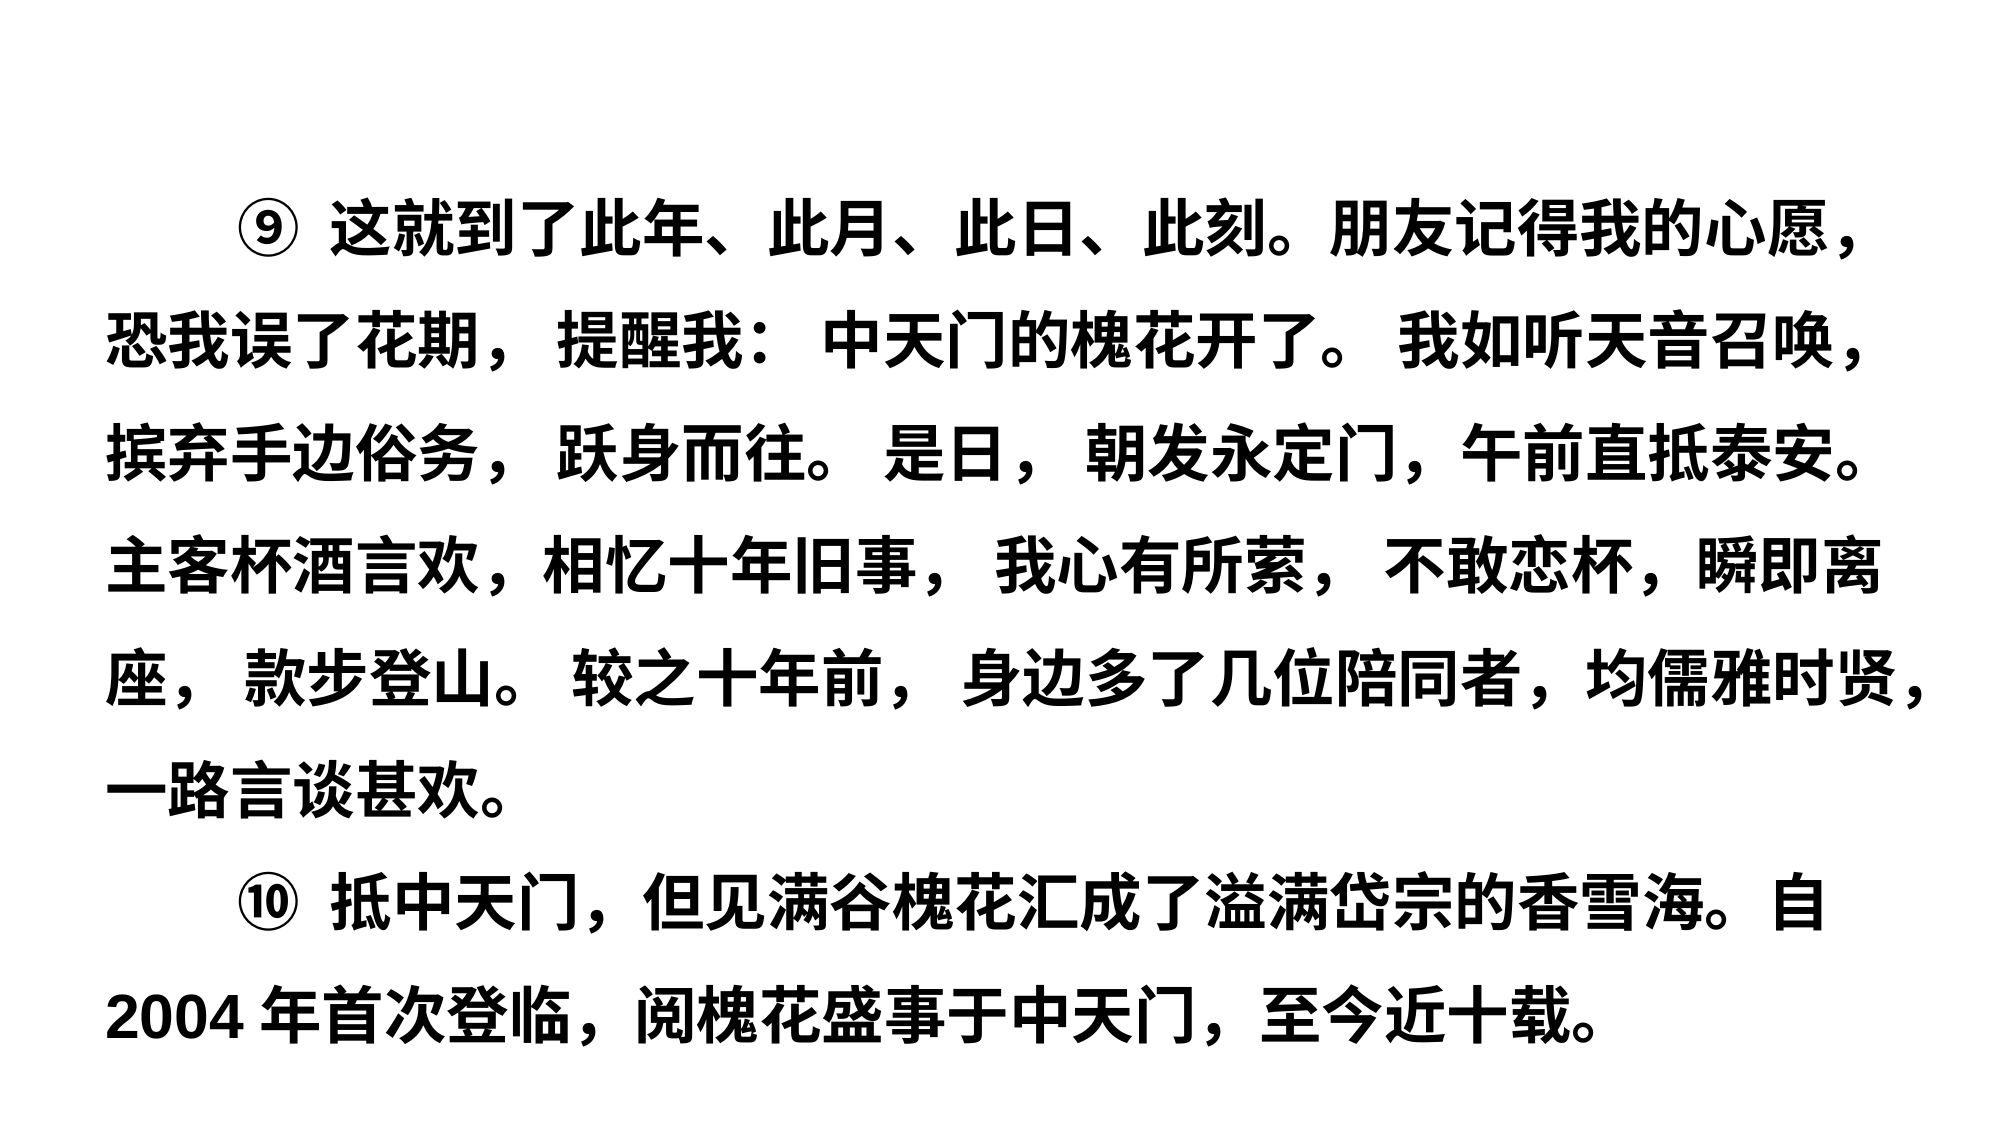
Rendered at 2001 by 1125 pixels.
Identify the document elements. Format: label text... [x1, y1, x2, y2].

text_box ⑨ 这就到了此年、此月、此日、此刻。朋友记得我的心愿， 恐我误了花期， 提醒我： 中天门的槐花开了。 我如听天音召唤， 摈弃手边俗务， 跃身而往。 是日， 朝发永定门，午前直抵泰安。主客杯酒言欢，相忆十年旧事， 我心有所萦， 不敢恋杯，瞬即离座， 款步登山。 较之十年前， 身边多了几位陪同者，均儒雅时贤，一路言谈甚欢。 ⑩ 抵中天门，但见满谷槐花汇成了溢满岱宗的香雪海。自2004年首次登临，阅槐花盛事于中天门，至今近十载。 [90, 144, 1928, 1059]
